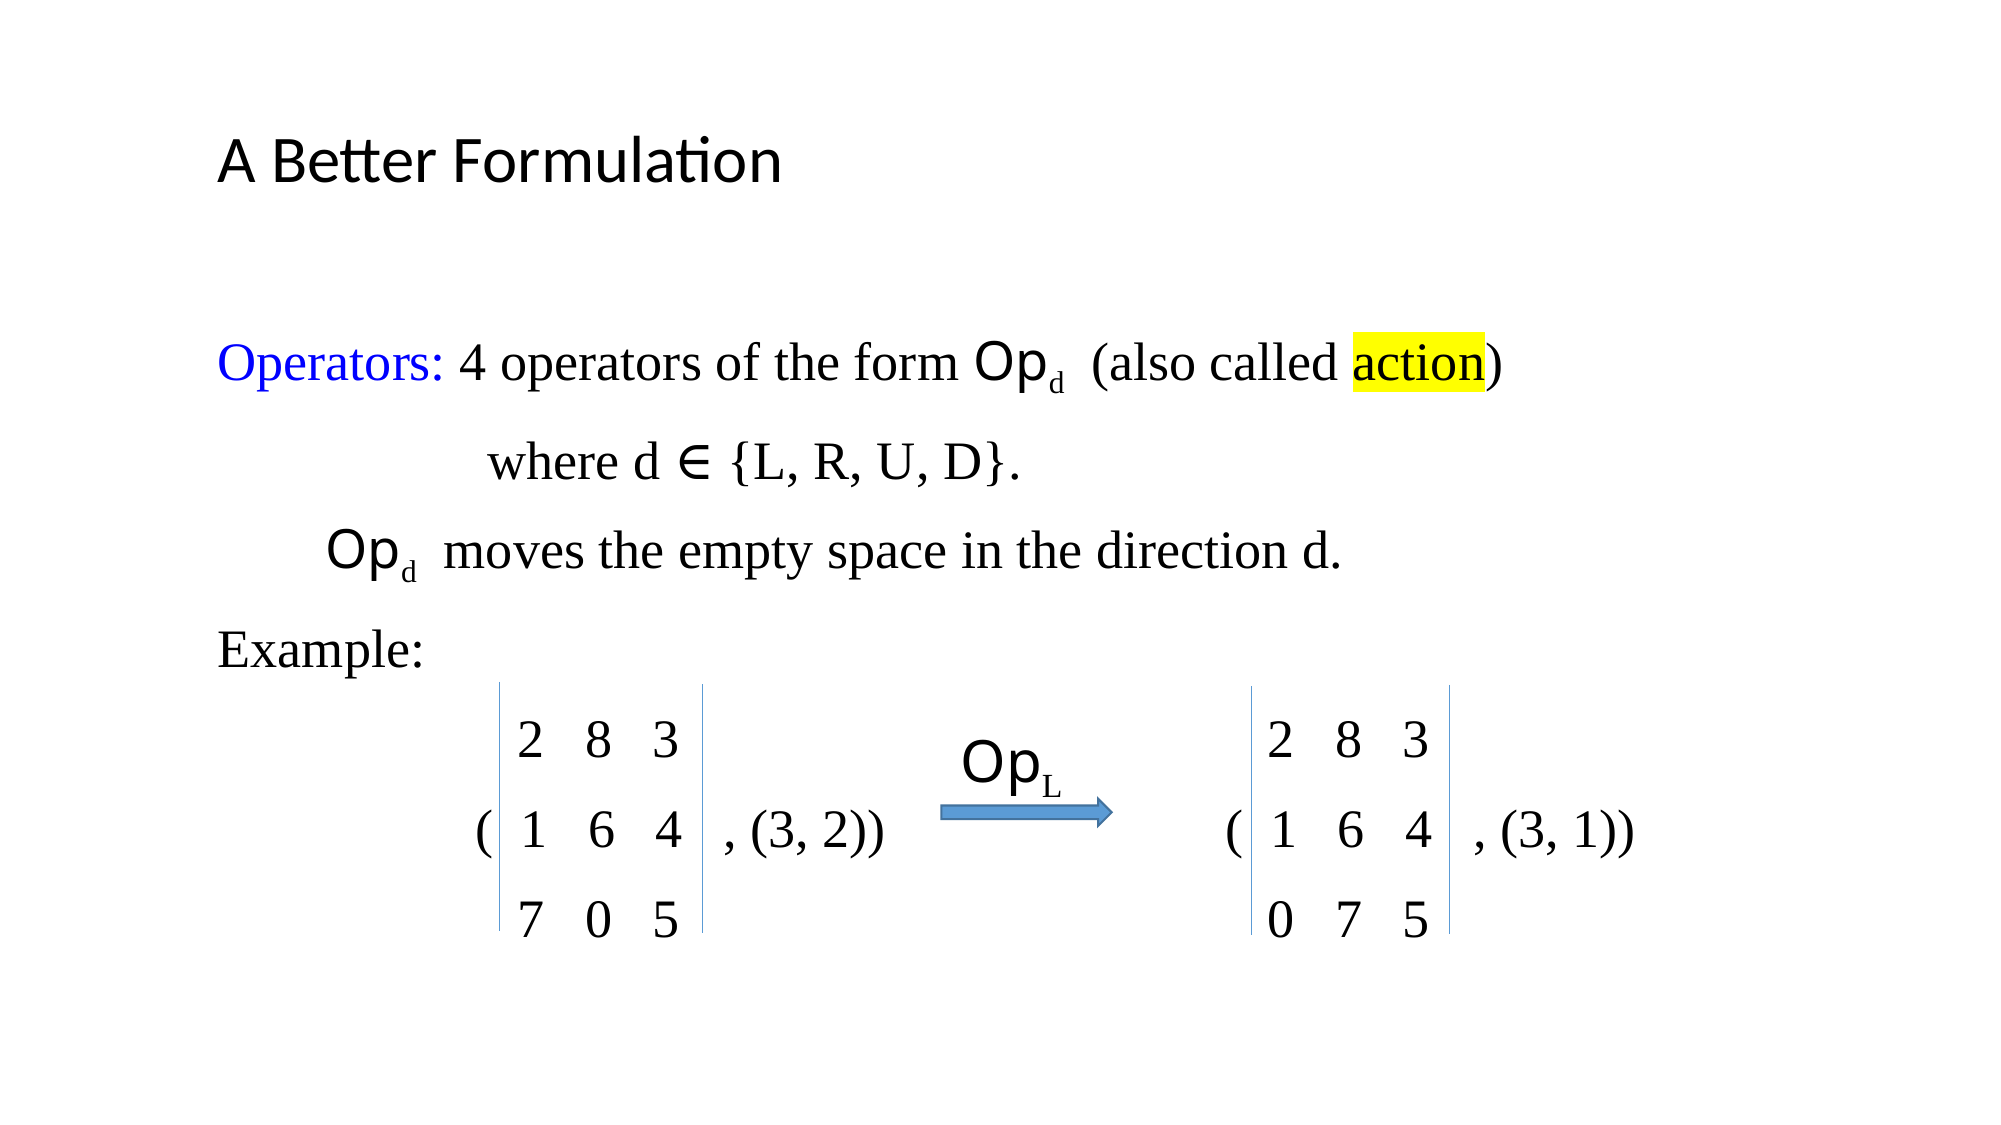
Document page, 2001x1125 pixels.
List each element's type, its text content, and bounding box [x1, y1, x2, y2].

text_box Operators: 4 operators of the form Opd (also called action) where d ∈ {L, R, U, D}. Opd moves the empty space in the direction d. Example: 2 8 3 2 8 3 ( 1 6 4 , (3, 2)) ( 1 6 4 , (3, 1)) 7 0 5 0 7 5 [202, 318, 1908, 1046]
text_box [940, 796, 1114, 829]
text_box A Better Formulation [202, 108, 880, 203]
text_box OpL [931, 716, 1122, 812]
